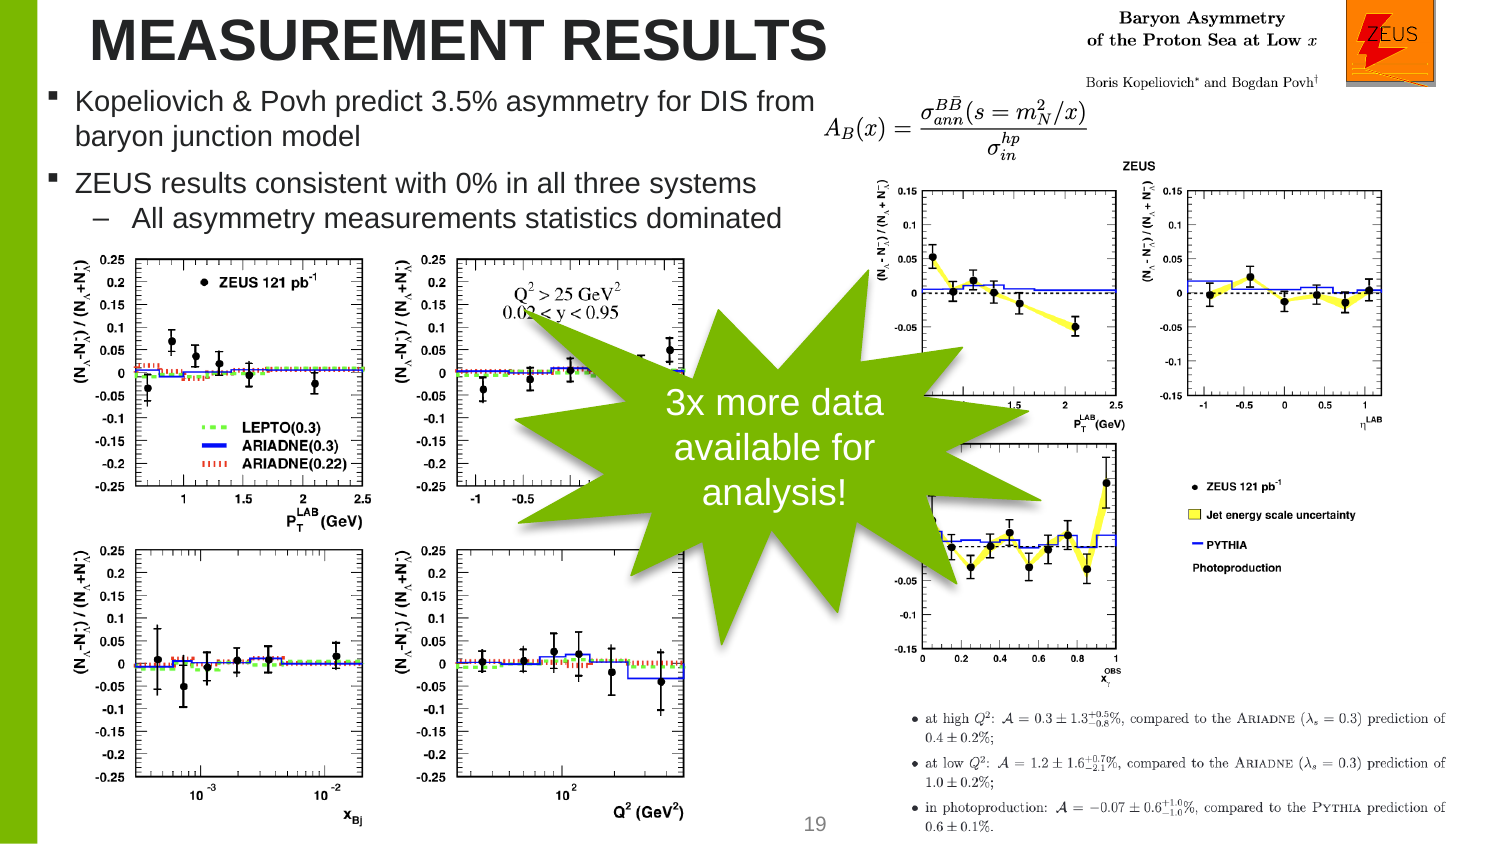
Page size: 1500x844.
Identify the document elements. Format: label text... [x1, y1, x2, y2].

picture [821, 0, 1392, 694]
picture [1346, 0, 1437, 88]
picture [62, 245, 722, 836]
picture [908, 706, 1458, 836]
text_box Kopeliovich & Povh predict 3.5% asymmetry for DIS from baryon junction model ZEUS results consistent with 0% in all three systems All asymmetry measurements statistics dominated [31, 74, 850, 619]
text_box 3x more data available for analysis! [728, 276, 862, 632]
slide_number 19 [727, 790, 902, 836]
